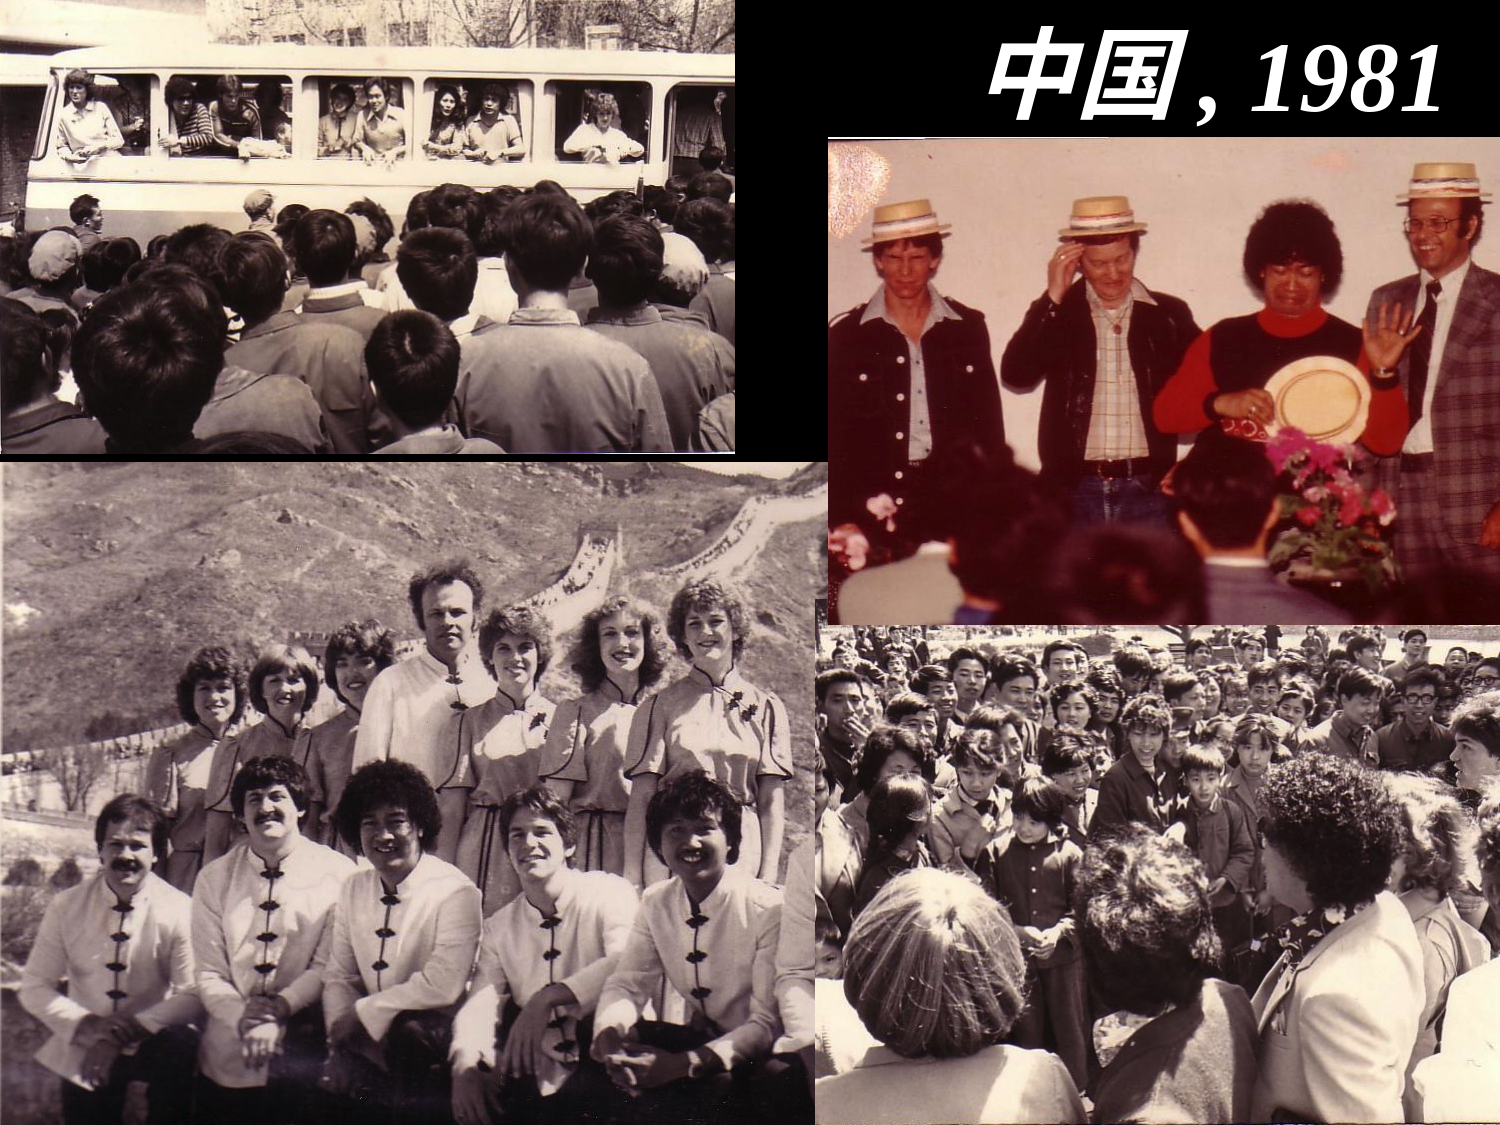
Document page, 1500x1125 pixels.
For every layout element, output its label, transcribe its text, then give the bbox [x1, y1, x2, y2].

picture [0, 137, 1500, 1125]
title 中国, 1981 [924, 0, 1500, 135]
picture [0, 0, 735, 454]
